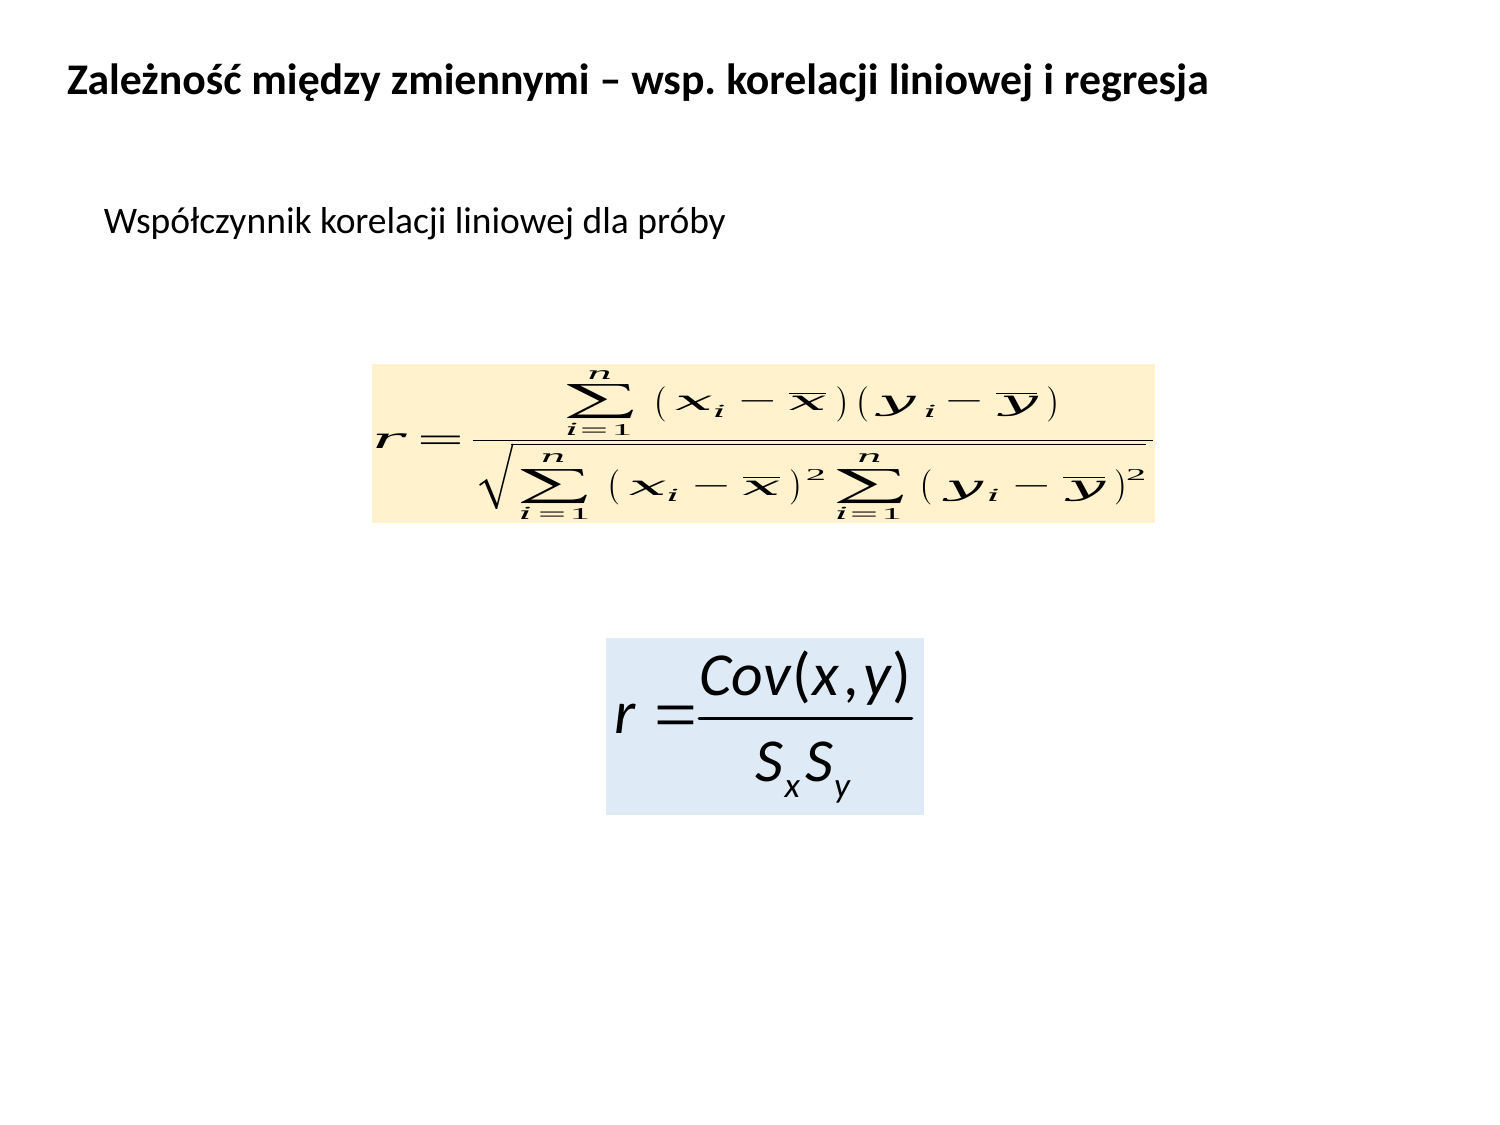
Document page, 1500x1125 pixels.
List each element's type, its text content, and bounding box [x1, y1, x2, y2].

text_box Współczynnik korelacji liniowej dla próby [89, 188, 742, 249]
text_box Zależność między zmiennymi – wsp. korelacji liniowej i regresja [52, 43, 1394, 111]
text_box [606, 637, 925, 816]
